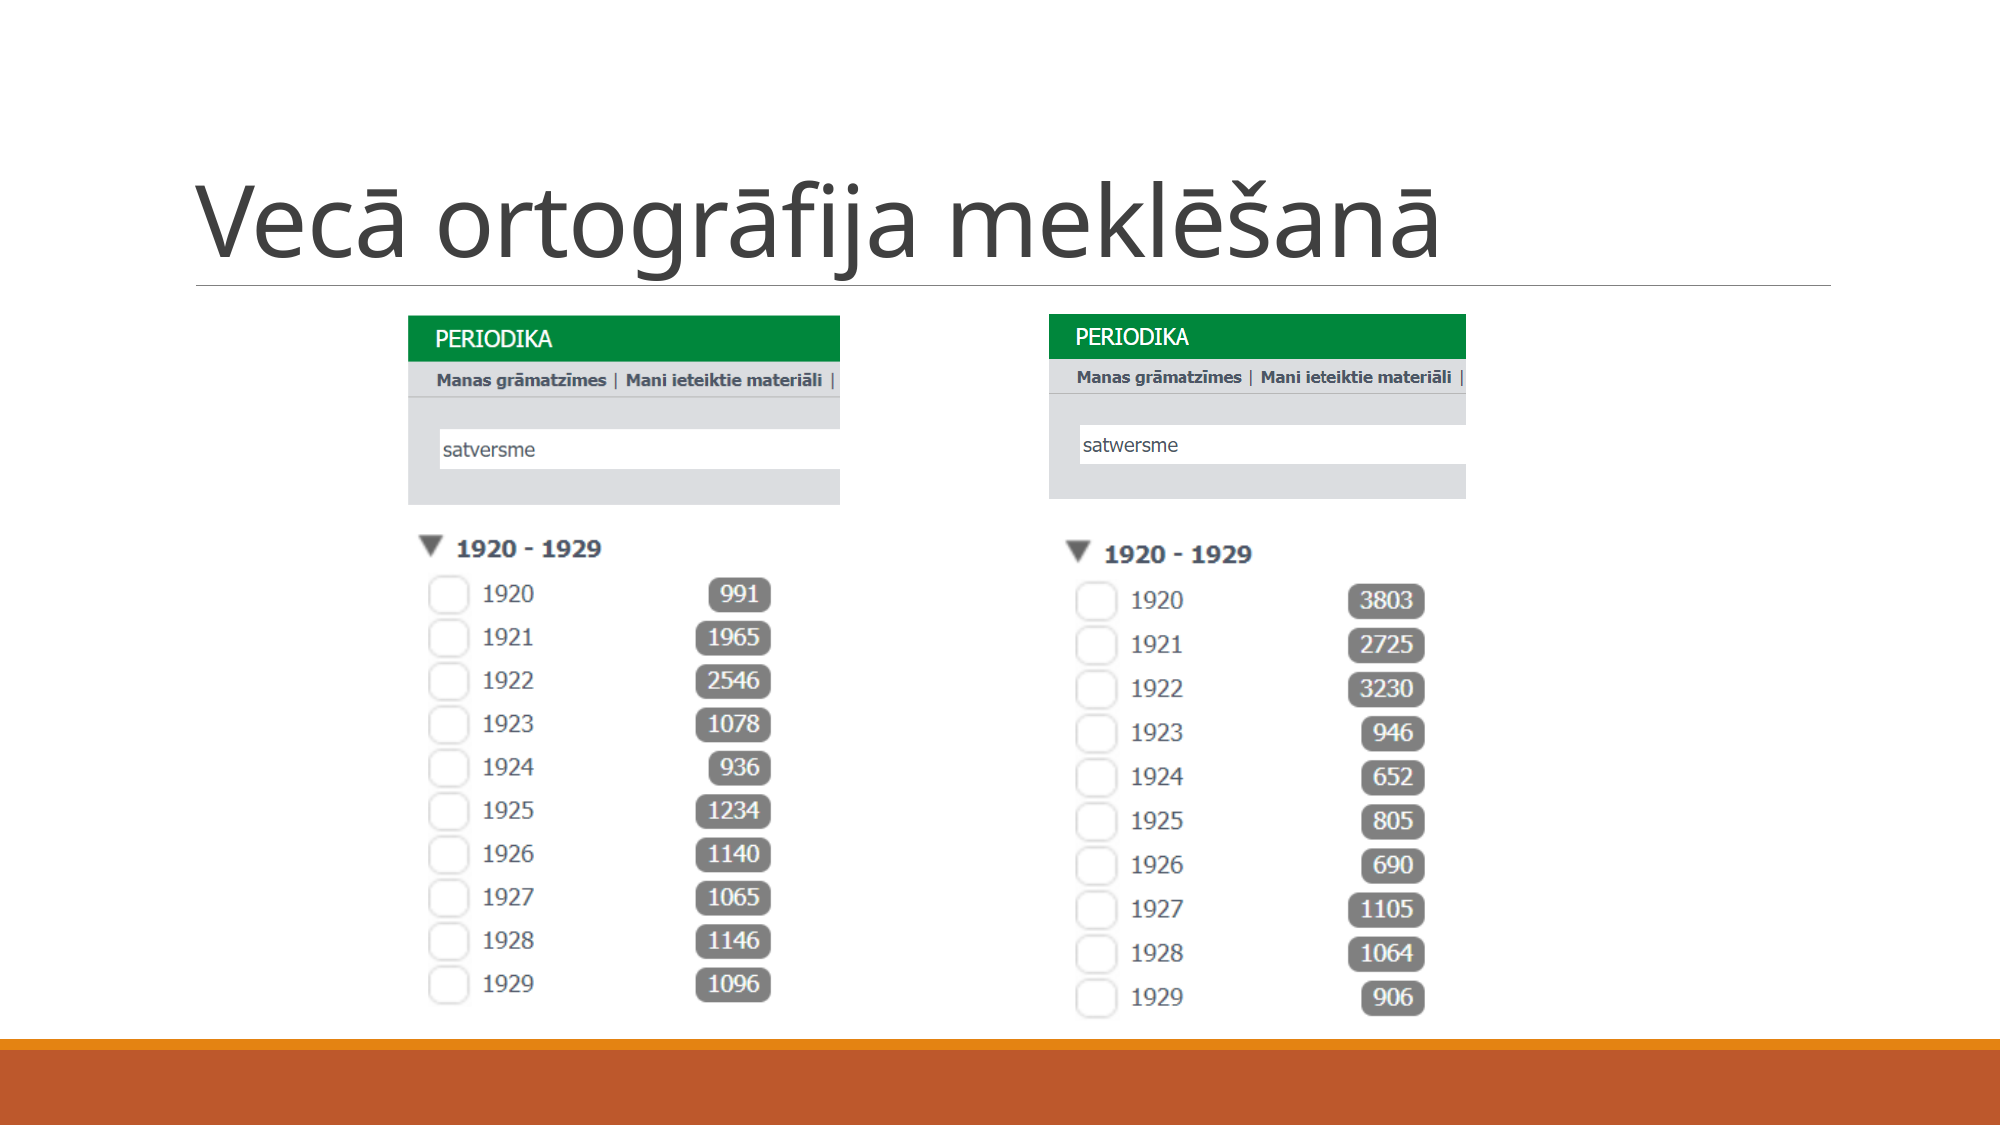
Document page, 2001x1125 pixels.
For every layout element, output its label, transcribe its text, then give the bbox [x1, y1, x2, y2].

picture [414, 519, 801, 1015]
picture [1061, 533, 1453, 1028]
title Vecā ortogrāfija meklēšanā [180, 47, 1830, 285]
picture [1040, 305, 1467, 503]
picture [400, 291, 840, 509]
